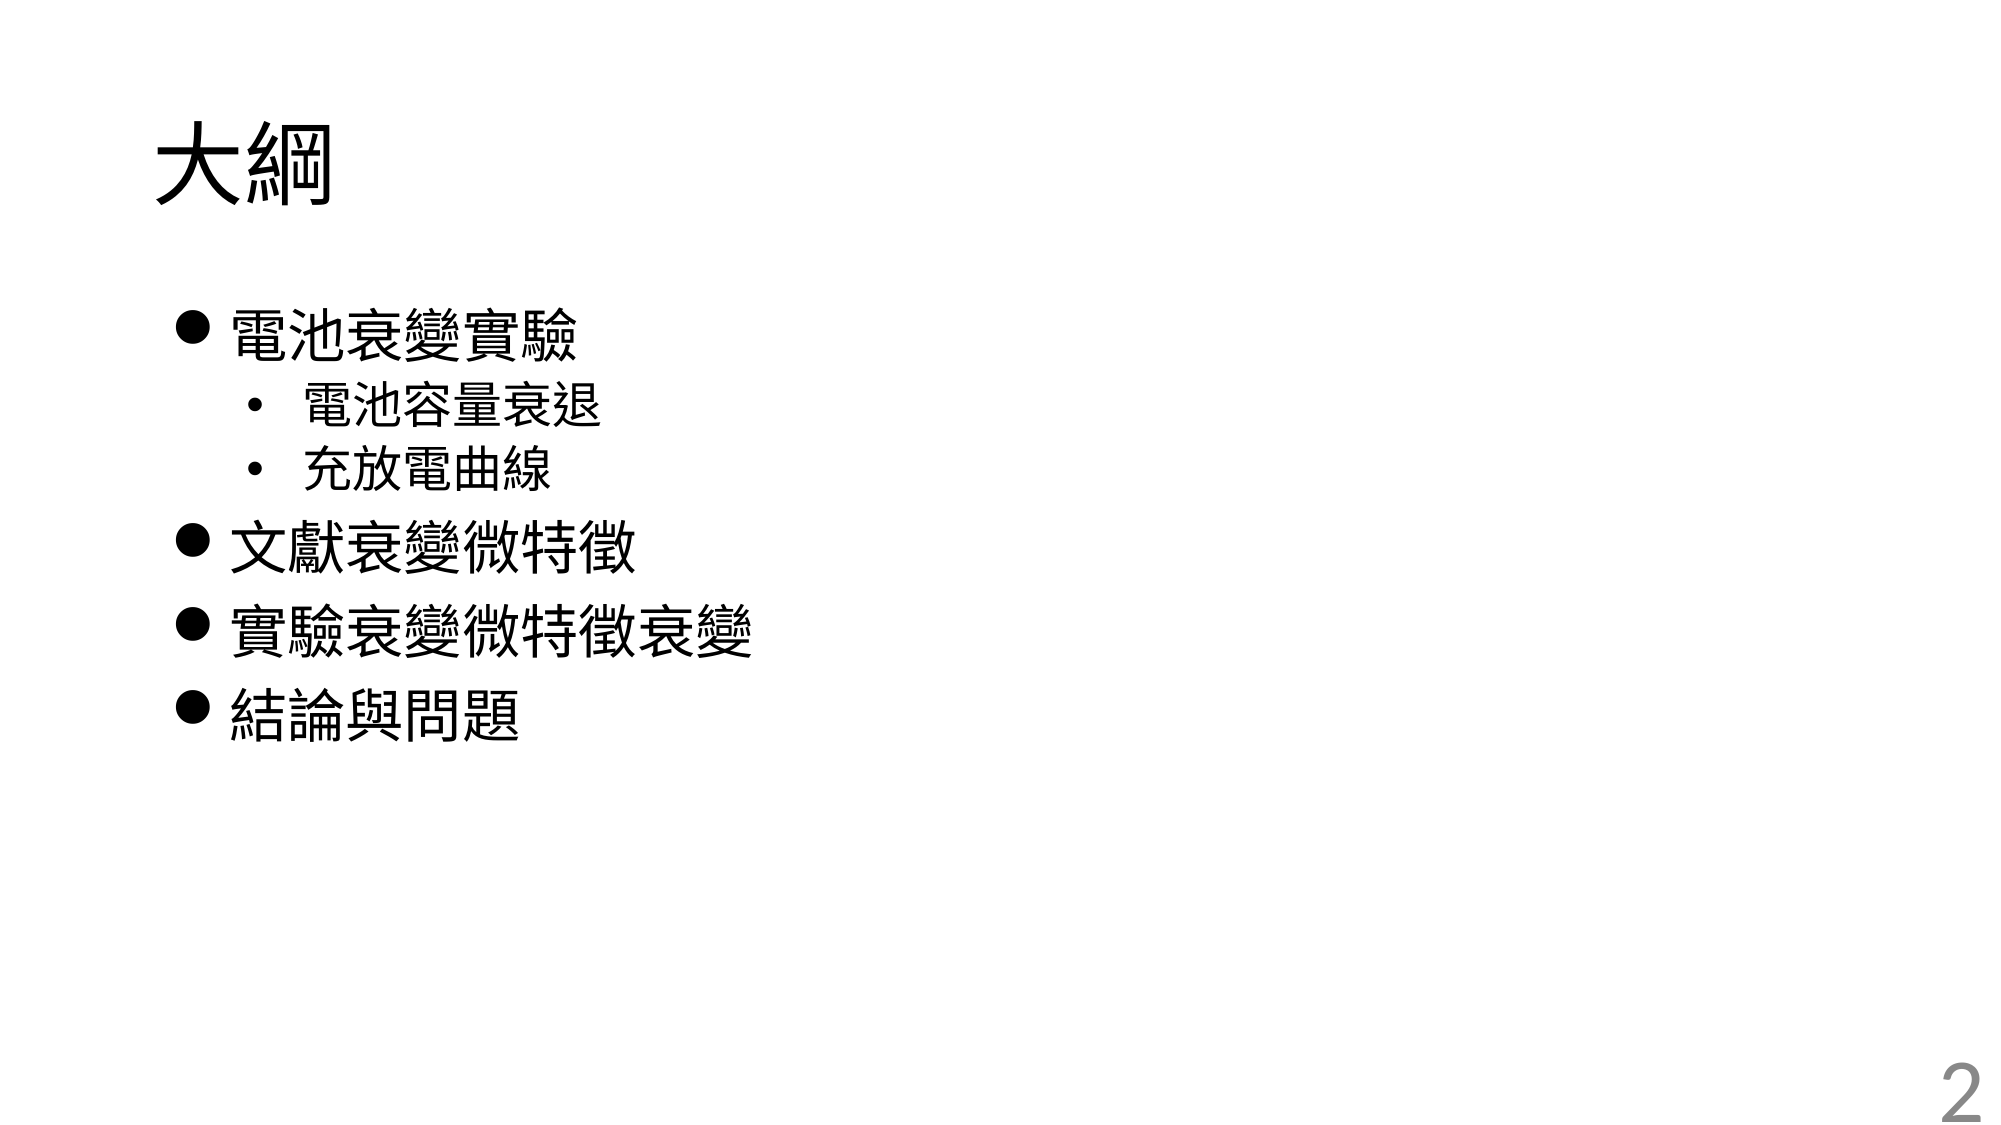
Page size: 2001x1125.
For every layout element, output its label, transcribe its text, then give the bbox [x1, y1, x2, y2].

slide_number 2 [1550, 1056, 2000, 1116]
list 電池衰變實驗 電池容量衰退 充放電曲線 文獻衰變微特徵 實驗衰變微特徵衰變 結論與問題 [137, 299, 1863, 1014]
title 大綱 [137, 59, 1863, 278]
